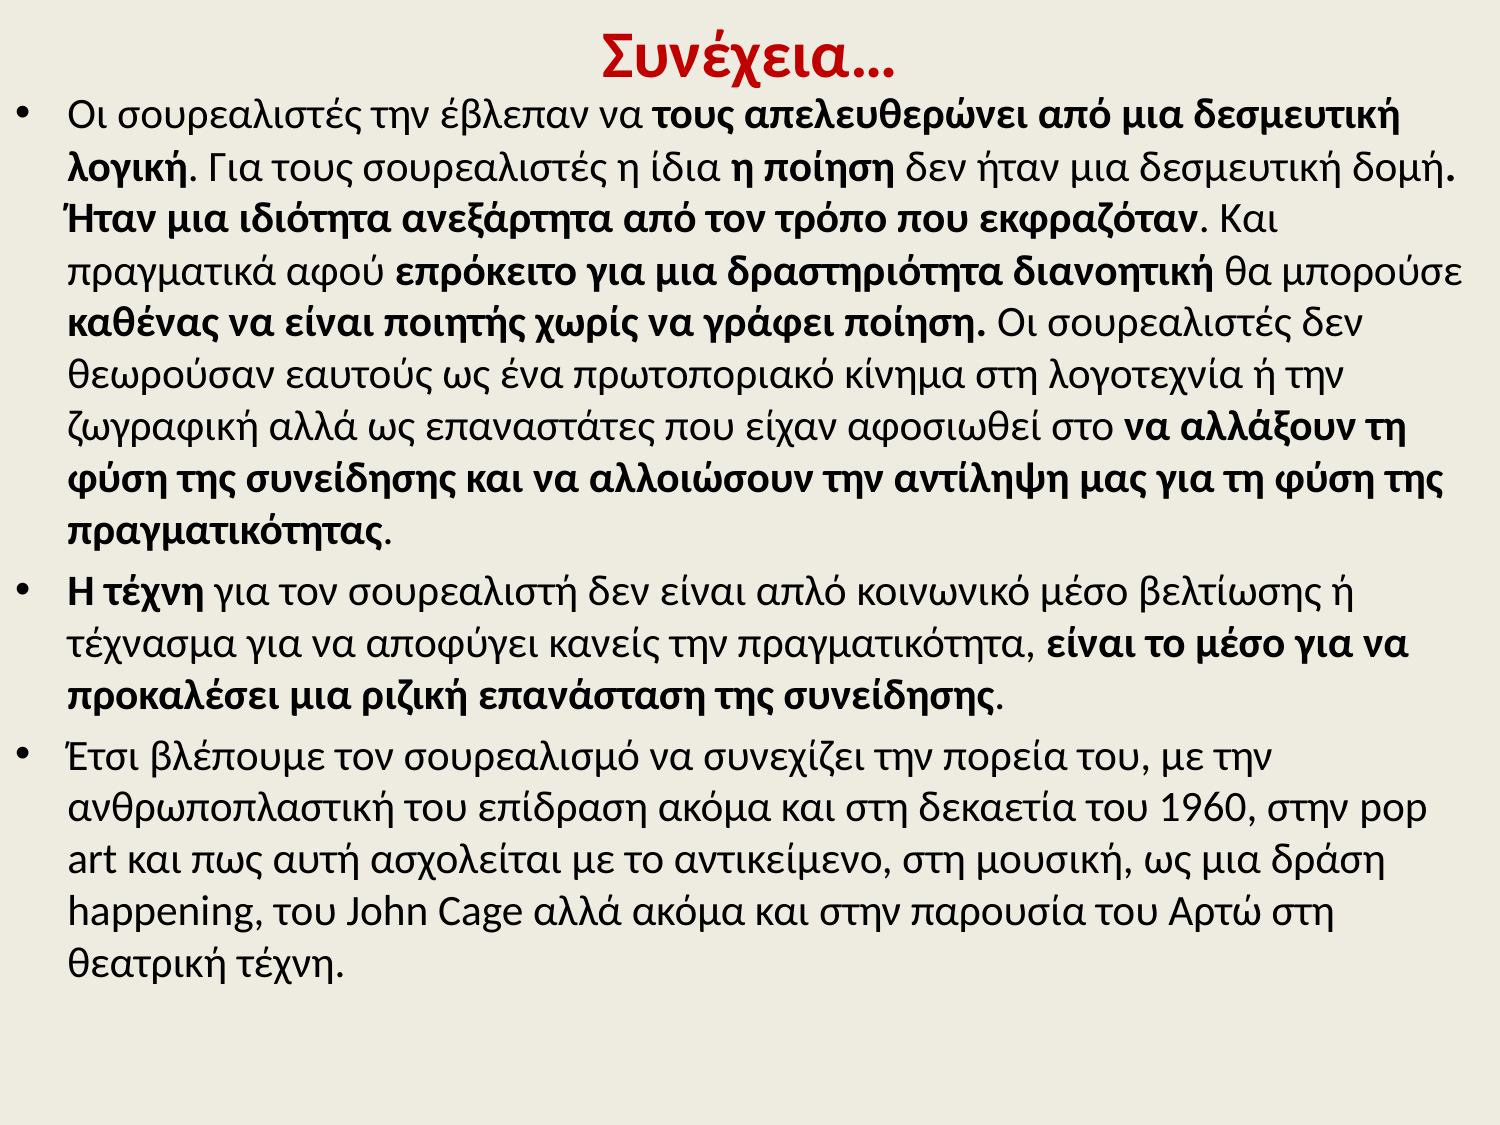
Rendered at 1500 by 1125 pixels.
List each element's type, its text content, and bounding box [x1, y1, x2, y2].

title Συνέχεια… [75, 0, 1425, 78]
list Οι σουρεαλιστές την έβλεπαν να τους απελευθερώνει από μια δεσμευτική λογική. Για τους σουρεαλιστές η ίδια η ποίηση δεν ήταν μια δεσμευτική δομή. Ήταν μια ιδιότητα ανεξάρτητα από τον τρόπο που εκφραζόταν. Και πραγματικά αφού επρόκειτο για μια δραστηριότητα διανοητική θα μπορούσε καθένας να είναι ποιητής χωρίς να γράφει ποίηση. Οι σουρεαλιστές δεν θεωρούσαν εαυτούς ως ένα πρωτοποριακό κίνημα στη λογοτεχνία ή την ζωγραφική αλλά ως επαναστάτες που είχαν αφοσιωθεί στο να αλλάξουν τη φύση της συνείδησης και να αλλοιώσουν την αντίληψη μας για τη φύση της πραγματικότητας. Η τέχνη για τον σουρεαλιστή δεν είναι απλό κοινωνικό μέσο βελτίωσης ή τέχνασμα για να αποφύγει κανείς την πραγματικότητα, είναι το μέσο για να προκαλέσει μια ριζική επανάσταση της συνείδησης. Έτσι βλέπουμε τον σουρεαλισμό να συνεχίζει την πορεία του, με την ανθρωποπλαστική του επίδραση ακόμα και στη δεκαετία του 1960, στην pop art και πως αυτή ασχολείται με το αντικείμενο, στη μουσική, ως μια δράση happening, του John Cage αλλά ακόμα και στην παρουσία του Αρτώ στη θεατρική τέχνη. [0, 78, 1500, 1005]
